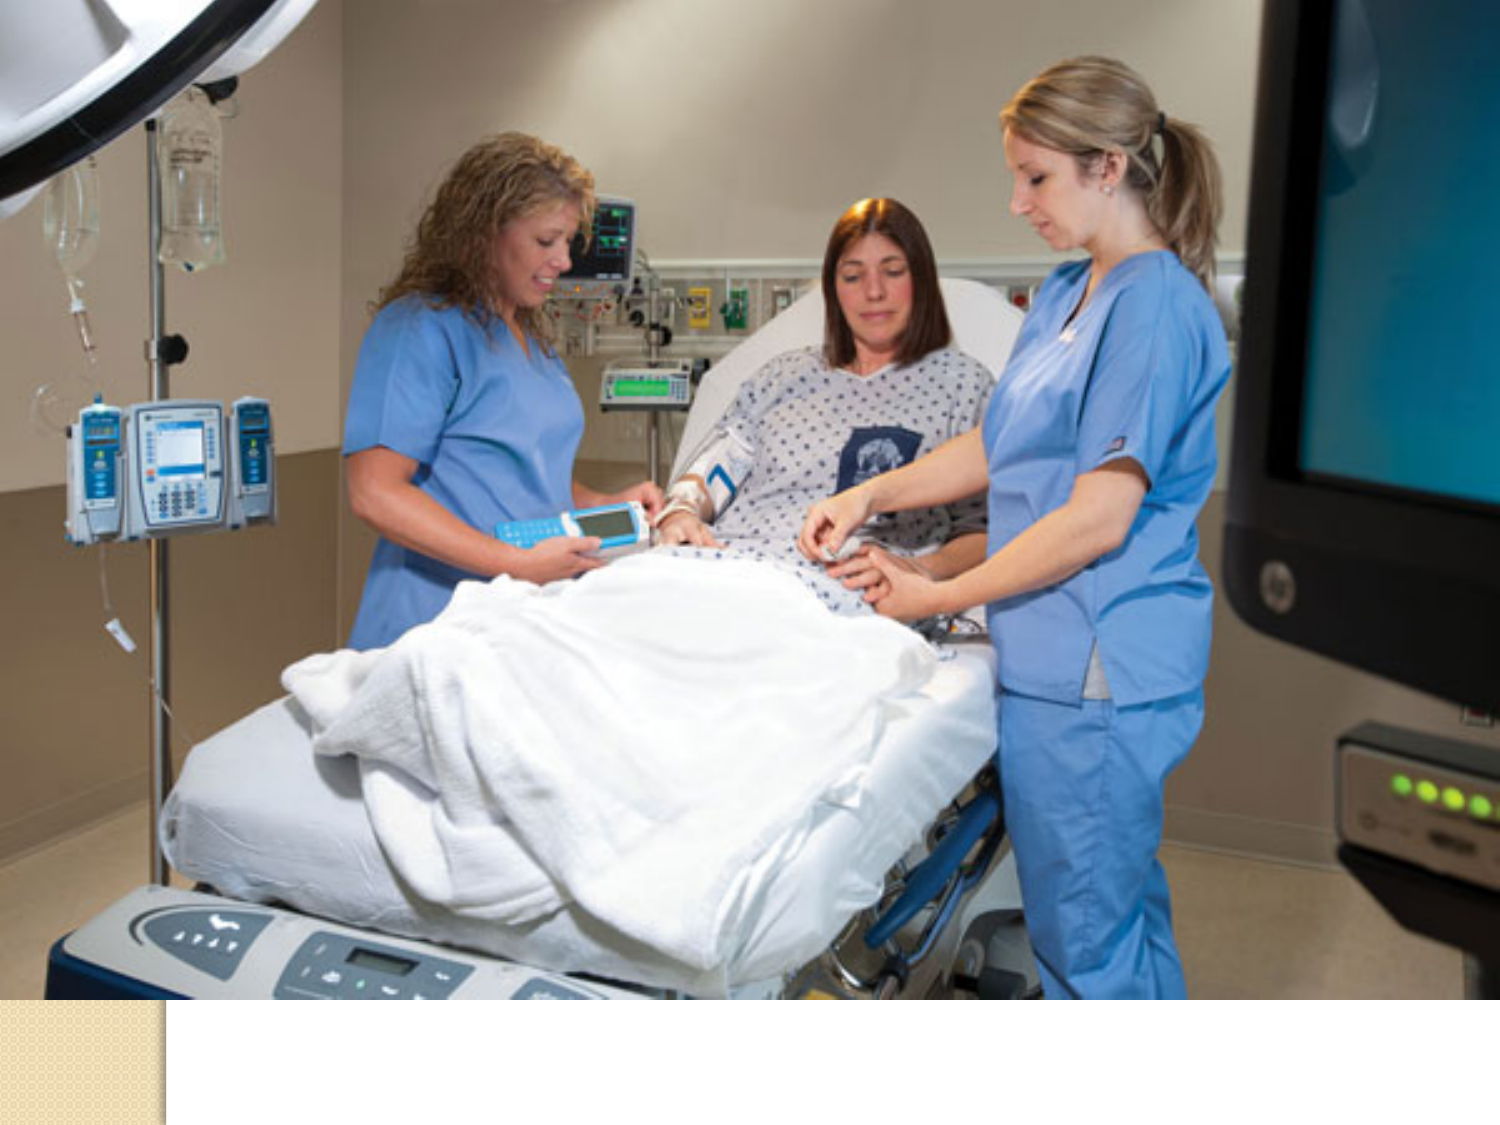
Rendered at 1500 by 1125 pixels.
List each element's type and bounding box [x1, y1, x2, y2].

picture [0, 0, 1500, 1001]
